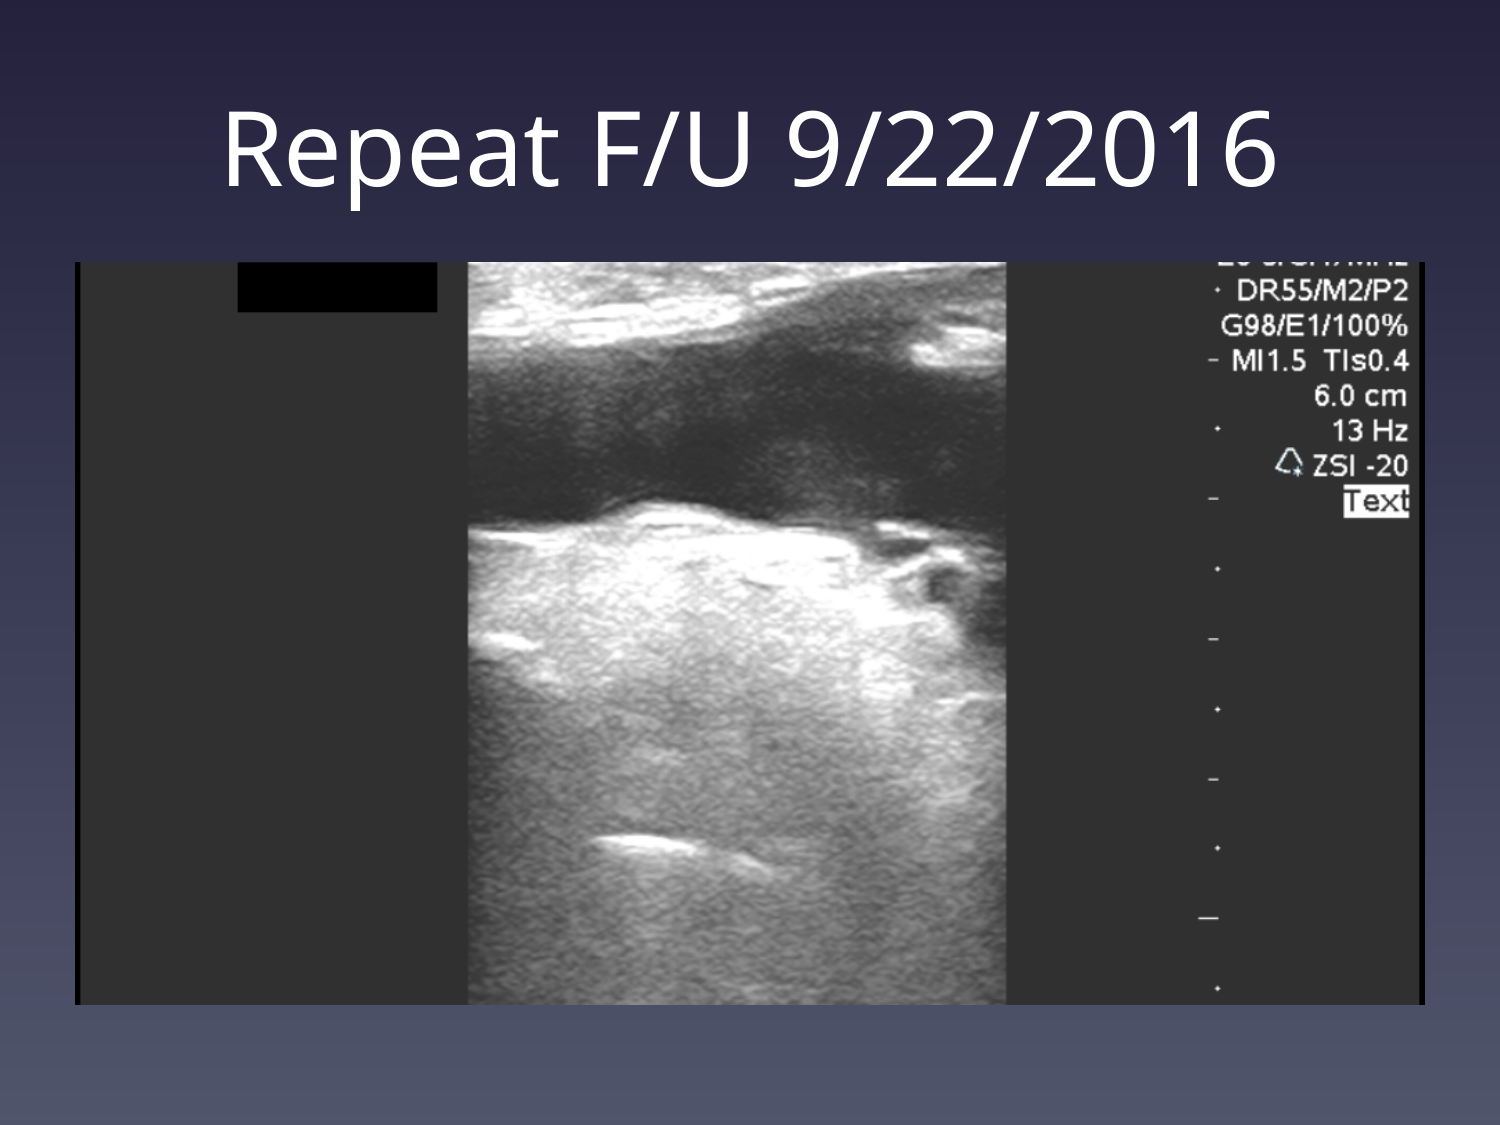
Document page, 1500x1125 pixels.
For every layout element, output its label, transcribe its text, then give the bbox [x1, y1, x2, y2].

title Repeat F/U 9/22/2016 [75, 75, 1425, 261]
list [74, 262, 1426, 1006]
